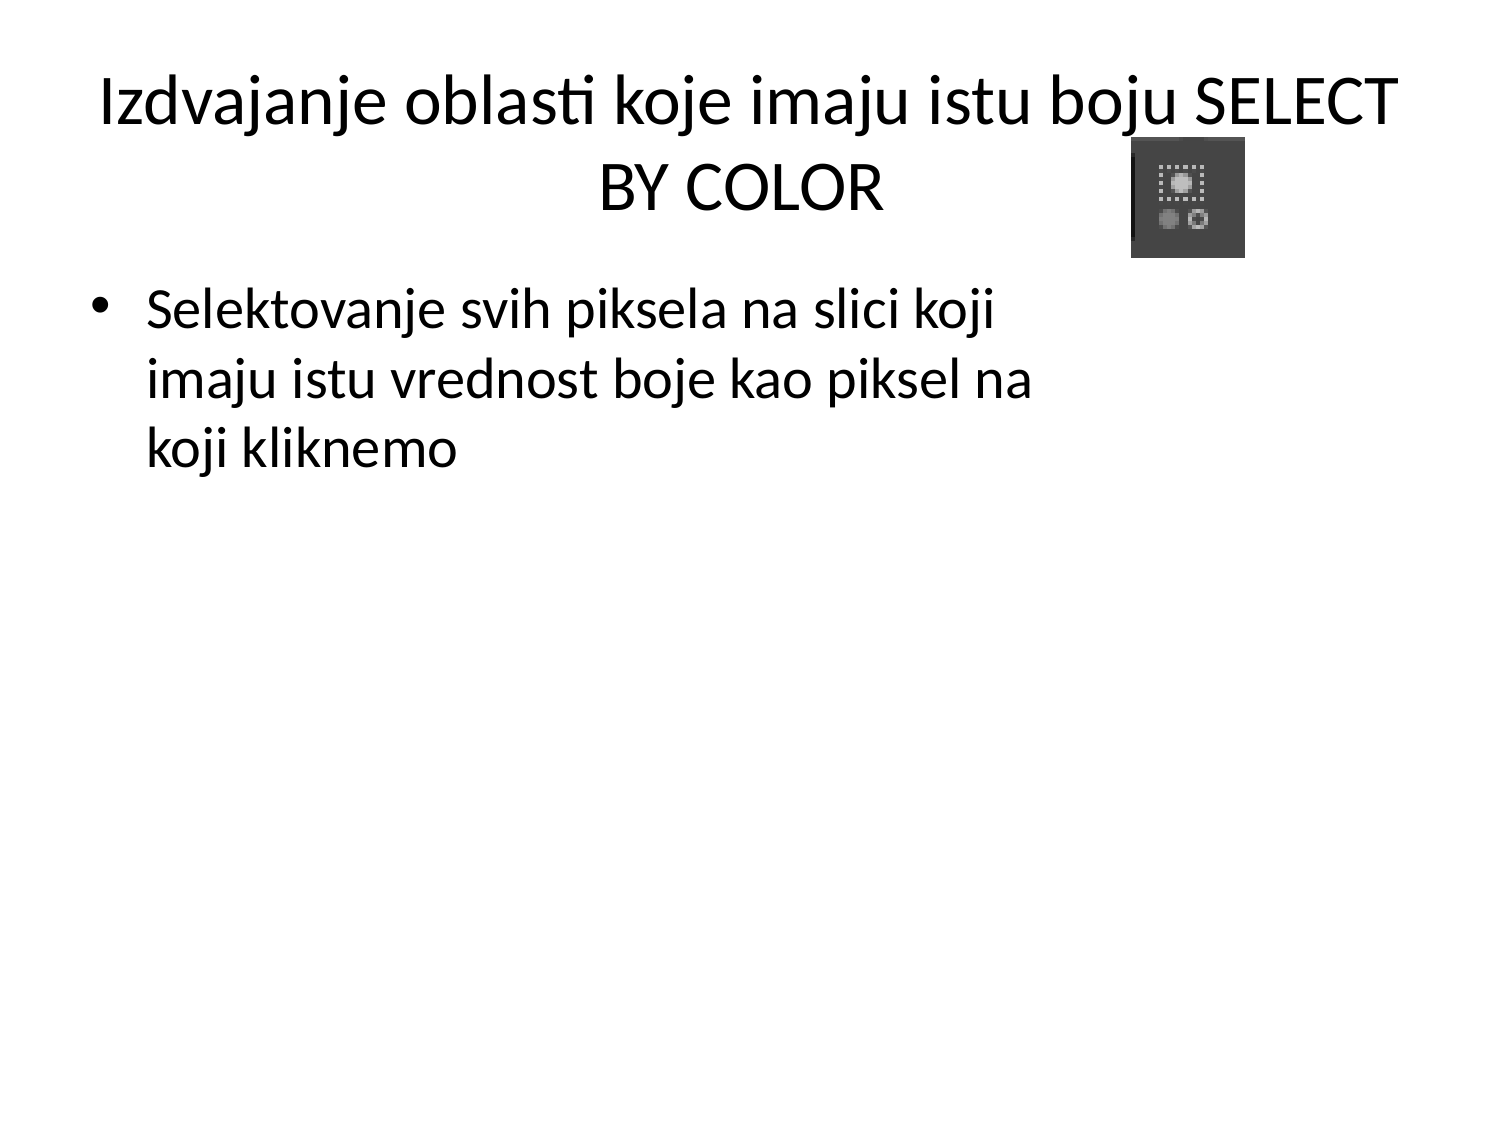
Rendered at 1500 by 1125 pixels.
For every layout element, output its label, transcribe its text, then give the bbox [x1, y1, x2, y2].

picture [1131, 137, 1245, 259]
title Izdvajanje oblasti koje imaju istu boju SELECT BY COLOR [75, 45, 1425, 233]
list Selektovanje svih piksela na slici koji imaju istu vrednost boje kao piksel na koji kliknemo [75, 262, 1107, 1005]
